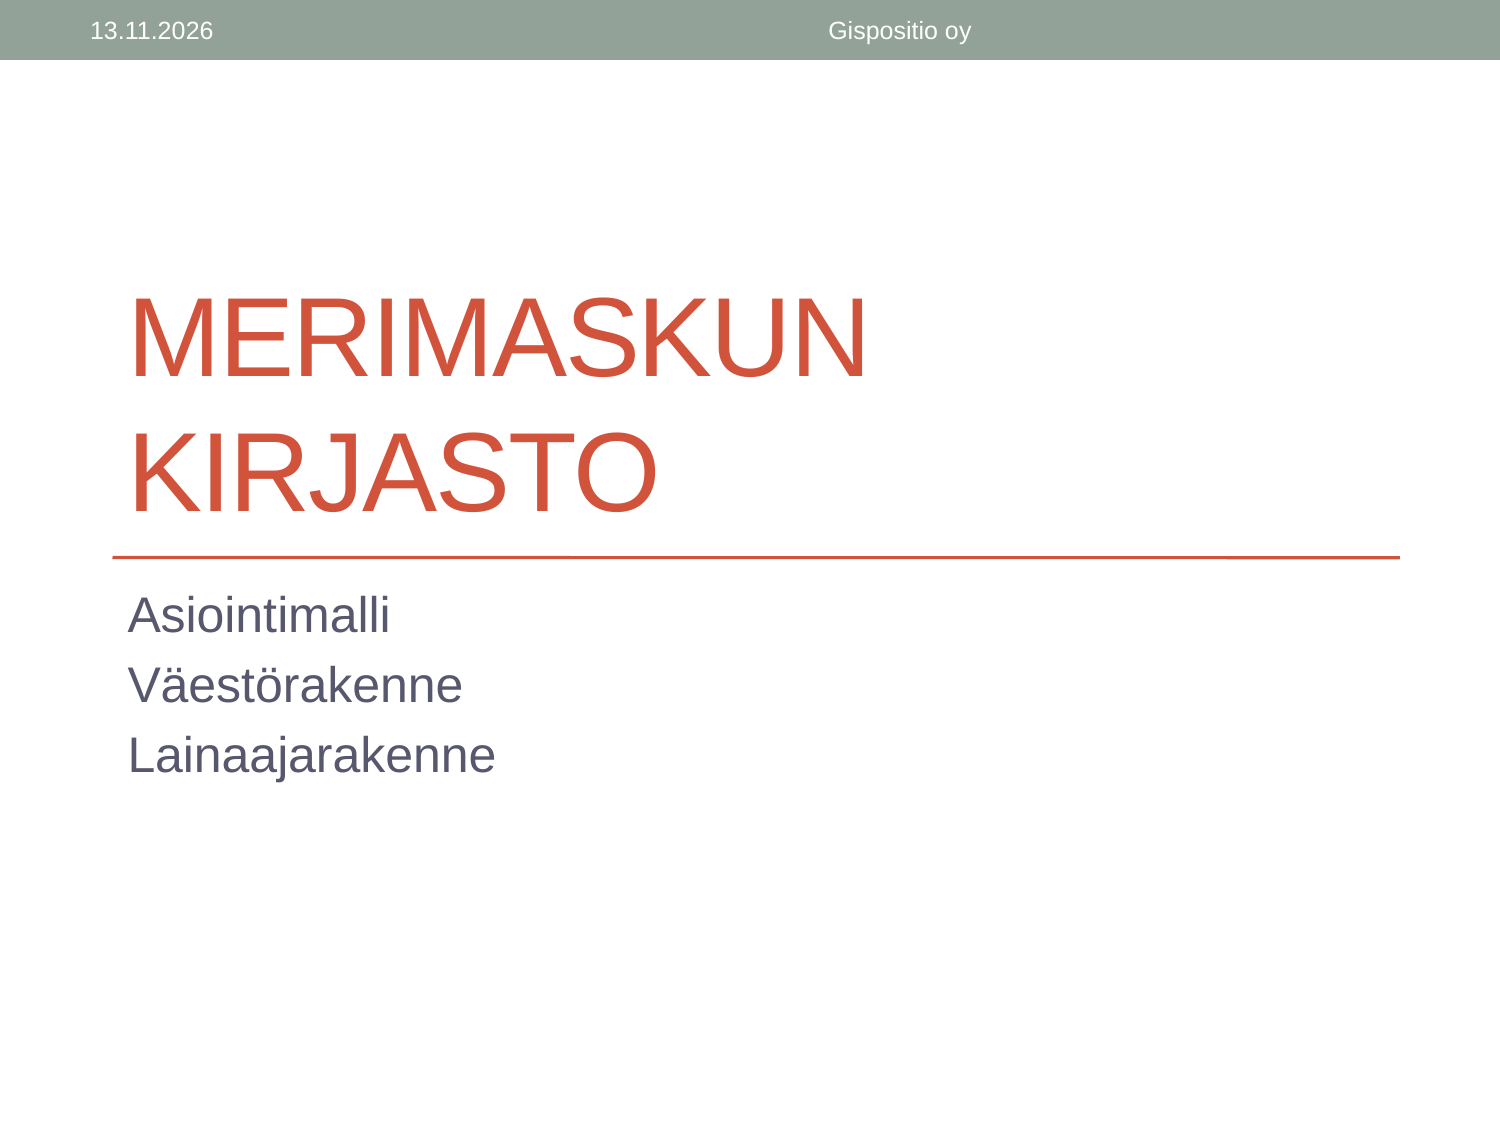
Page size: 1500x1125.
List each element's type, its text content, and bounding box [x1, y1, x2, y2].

footer Gispositio oy [562, 3, 1238, 57]
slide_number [75, 3, 550, 57]
title merimaskun kirjasto [112, 224, 1400, 542]
subtitle Asiointimalli Väestörakenne Lainaajarakenne [112, 575, 1163, 863]
